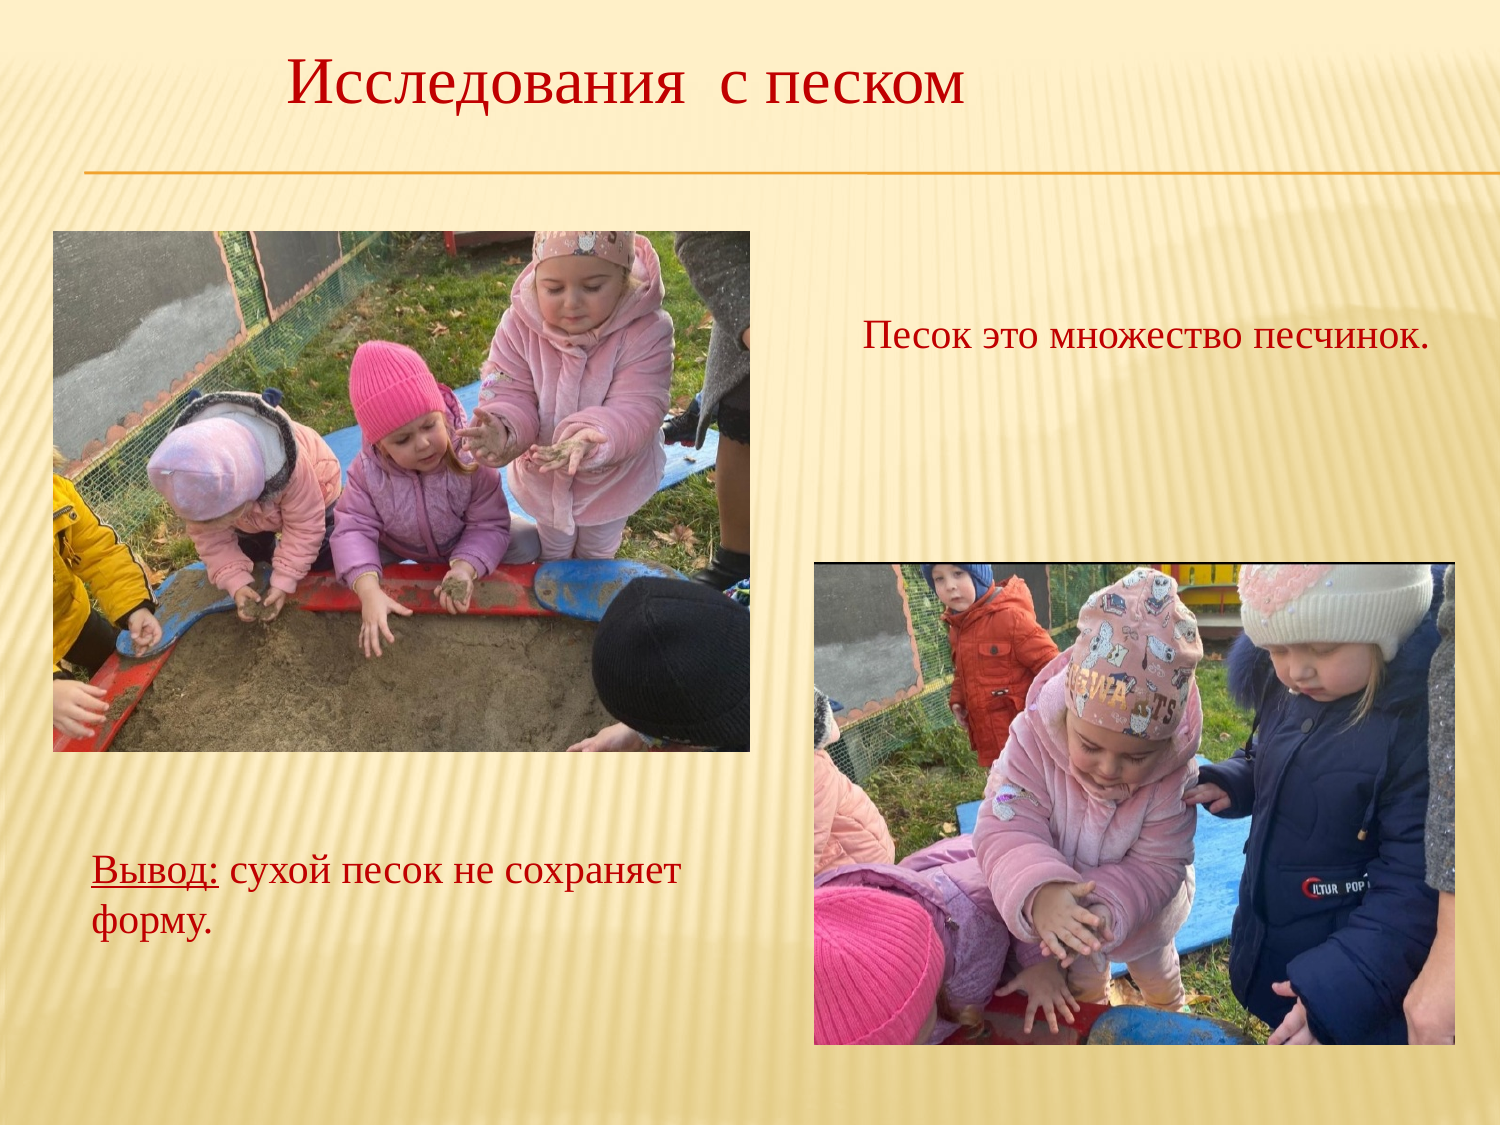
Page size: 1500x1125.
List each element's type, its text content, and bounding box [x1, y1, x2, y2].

picture [52, 231, 751, 752]
text_box Песок это множество песчинок. [814, 290, 1454, 366]
picture [813, 562, 1455, 1045]
text_box Вывод: сухой песок не сохраняет форму. [76, 834, 750, 949]
text_box Исследования с песком [171, 29, 1066, 125]
